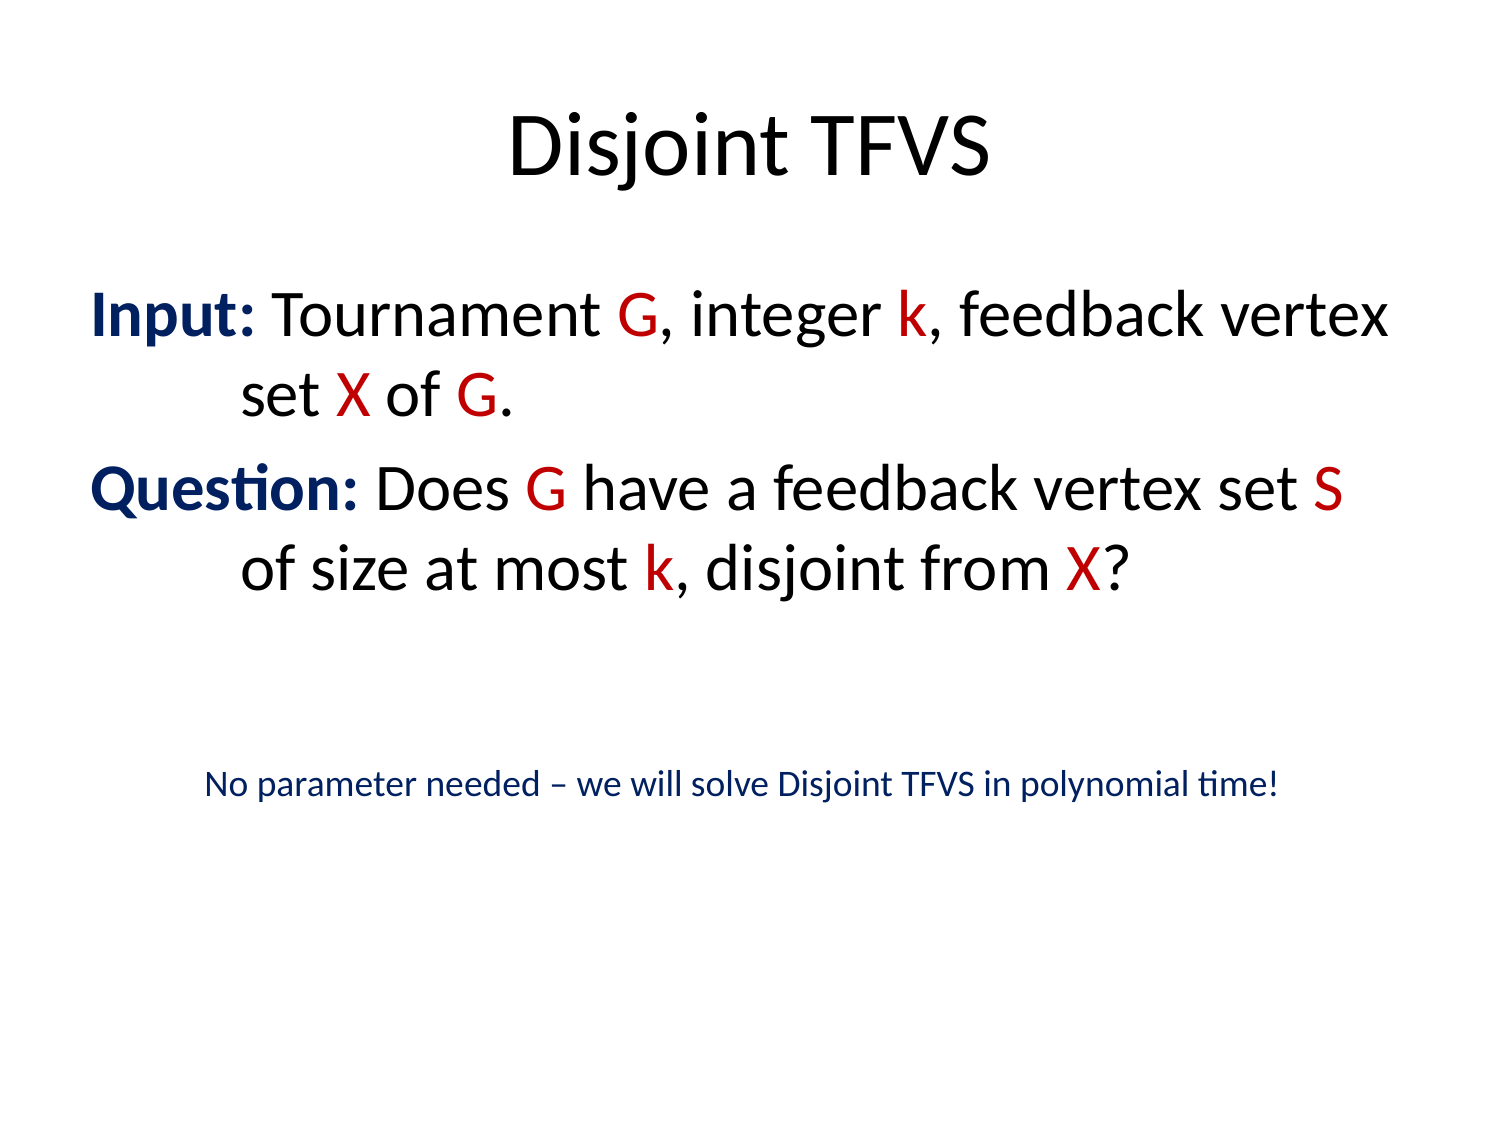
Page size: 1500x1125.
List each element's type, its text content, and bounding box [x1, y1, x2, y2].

list Input: Tournament G, integer k, feedback vertex set X of G. Question: Does G have a feedback vertex set S of size at most k, disjoint from X? [75, 262, 1425, 657]
title Disjoint TFVS [75, 45, 1425, 233]
text_box No parameter needed – we will solve Disjoint TFVS in polynomial time! [189, 751, 1297, 812]
